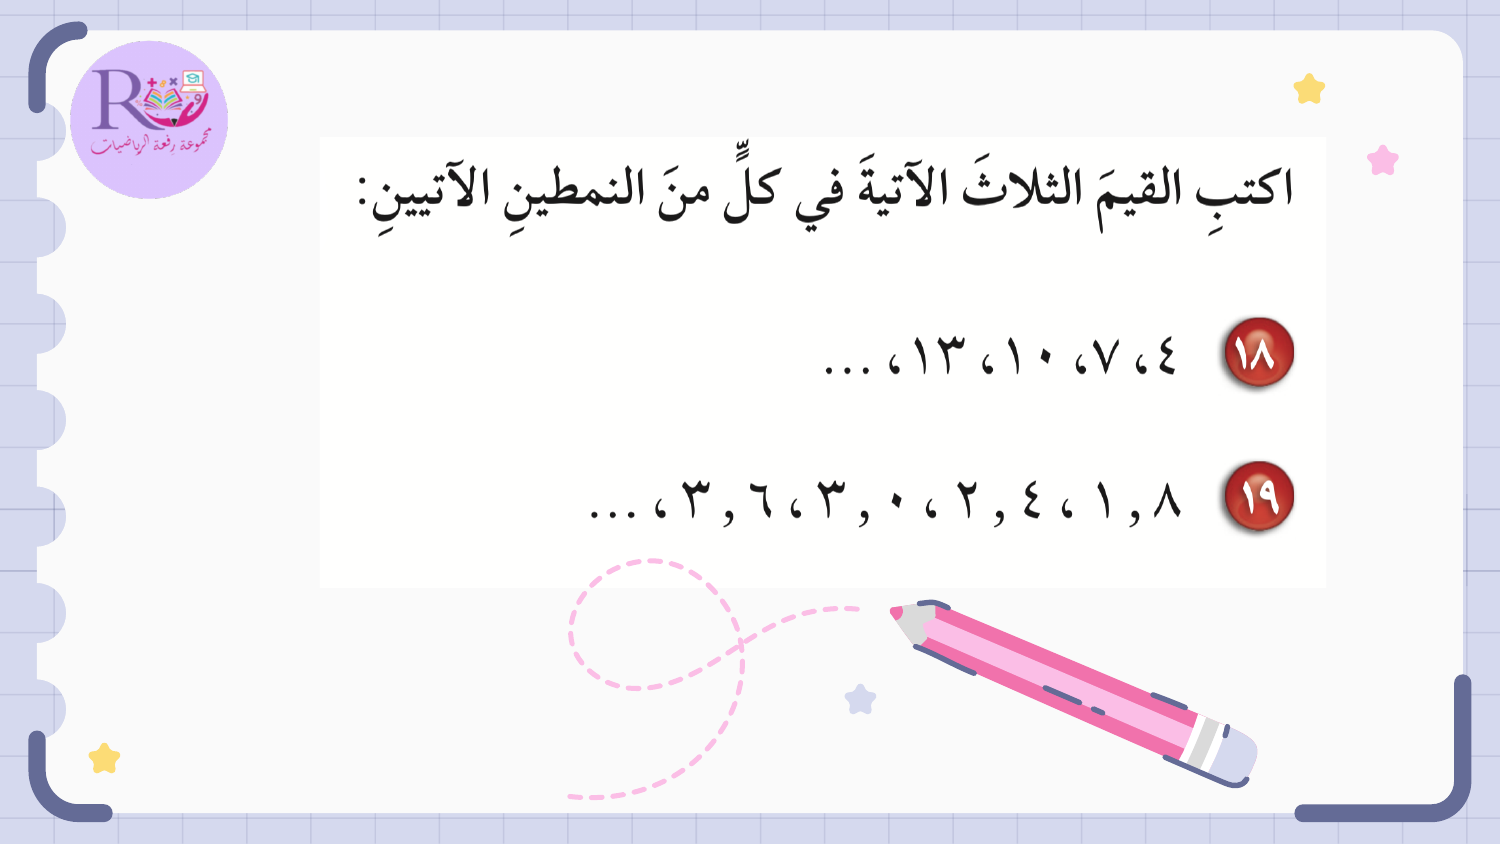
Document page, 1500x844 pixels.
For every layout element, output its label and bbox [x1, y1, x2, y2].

text_box [588, 794, 605, 801]
text_box [568, 609, 577, 626]
text_box [844, 683, 877, 715]
text_box [652, 778, 667, 789]
text_box [707, 656, 722, 668]
text_box [668, 676, 684, 686]
text_box [717, 720, 729, 735]
text_box [704, 738, 717, 752]
text_box [728, 700, 738, 716]
text_box [688, 667, 703, 678]
text_box [625, 685, 642, 692]
text_box [955, 596, 1205, 844]
text_box [731, 616, 740, 632]
text_box [631, 786, 647, 795]
text_box [801, 608, 817, 617]
picture [31, 29, 259, 211]
text_box [725, 633, 758, 656]
text_box [671, 767, 686, 779]
text_box [567, 793, 584, 800]
text_box [605, 679, 621, 689]
text_box [647, 683, 663, 691]
text_box [1293, 73, 1326, 104]
text_box [822, 606, 839, 613]
text_box [735, 680, 744, 696]
text_box [719, 598, 731, 613]
text_box [568, 630, 575, 647]
text_box [689, 754, 703, 767]
picture [319, 136, 1327, 589]
text_box [781, 614, 796, 624]
text_box [576, 596, 586, 605]
text_box [573, 651, 585, 666]
text_box [586, 668, 601, 680]
text_box [761, 622, 777, 633]
text_box [844, 605, 860, 612]
text_box [610, 792, 626, 799]
text_box [1367, 144, 1399, 176]
text_box [739, 658, 745, 675]
